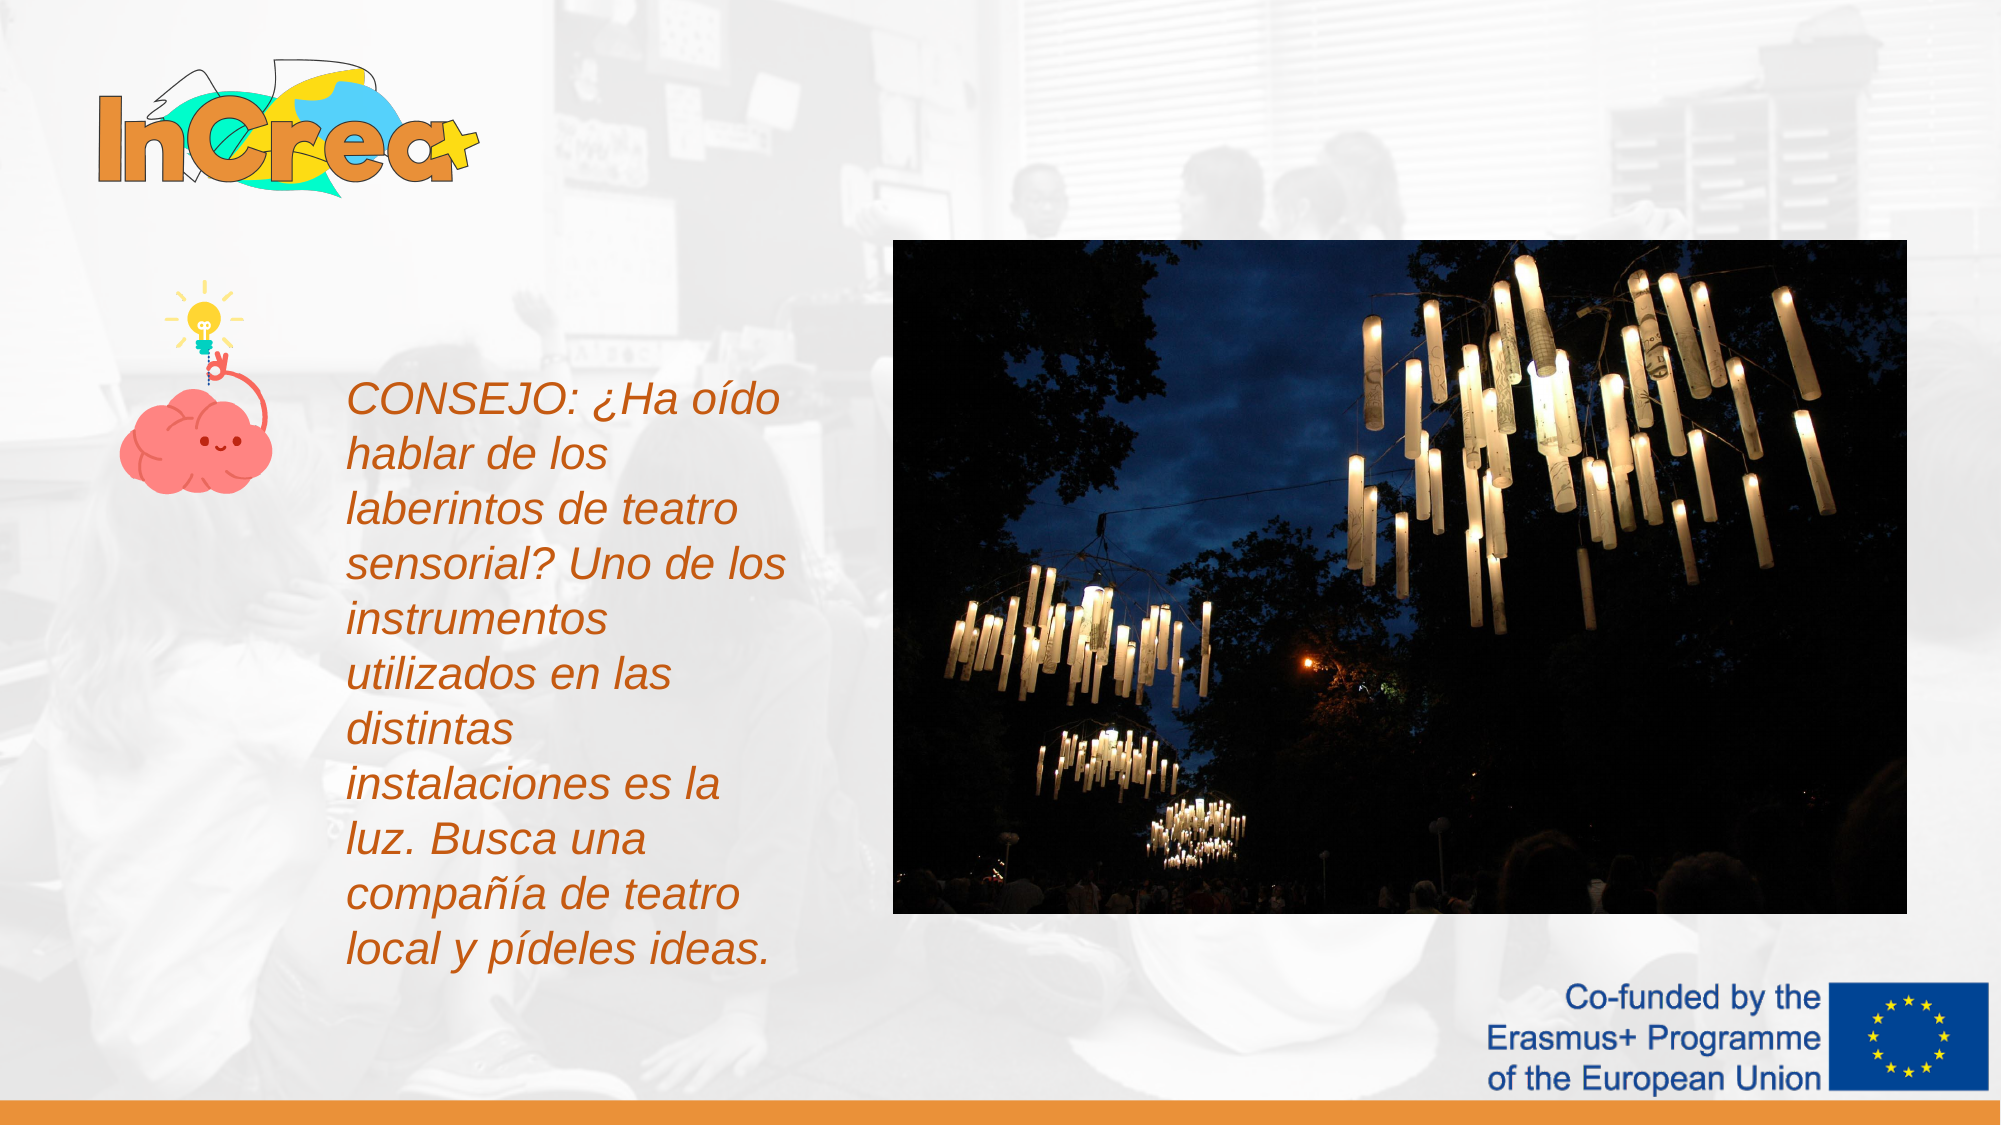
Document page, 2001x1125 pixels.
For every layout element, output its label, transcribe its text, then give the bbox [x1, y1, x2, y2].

text_box CONSEJO: ¿Ha oído hablar de los laberintos de teatro sensorial? Uno de los instrumentos utilizados en las distintas instalaciones es la luz. Busca una compañía de teatro local y pídeles ideas. [331, 361, 807, 982]
picture [893, 240, 1907, 914]
picture [93, 52, 482, 203]
picture [1472, 979, 2000, 1101]
picture [105, 269, 288, 511]
